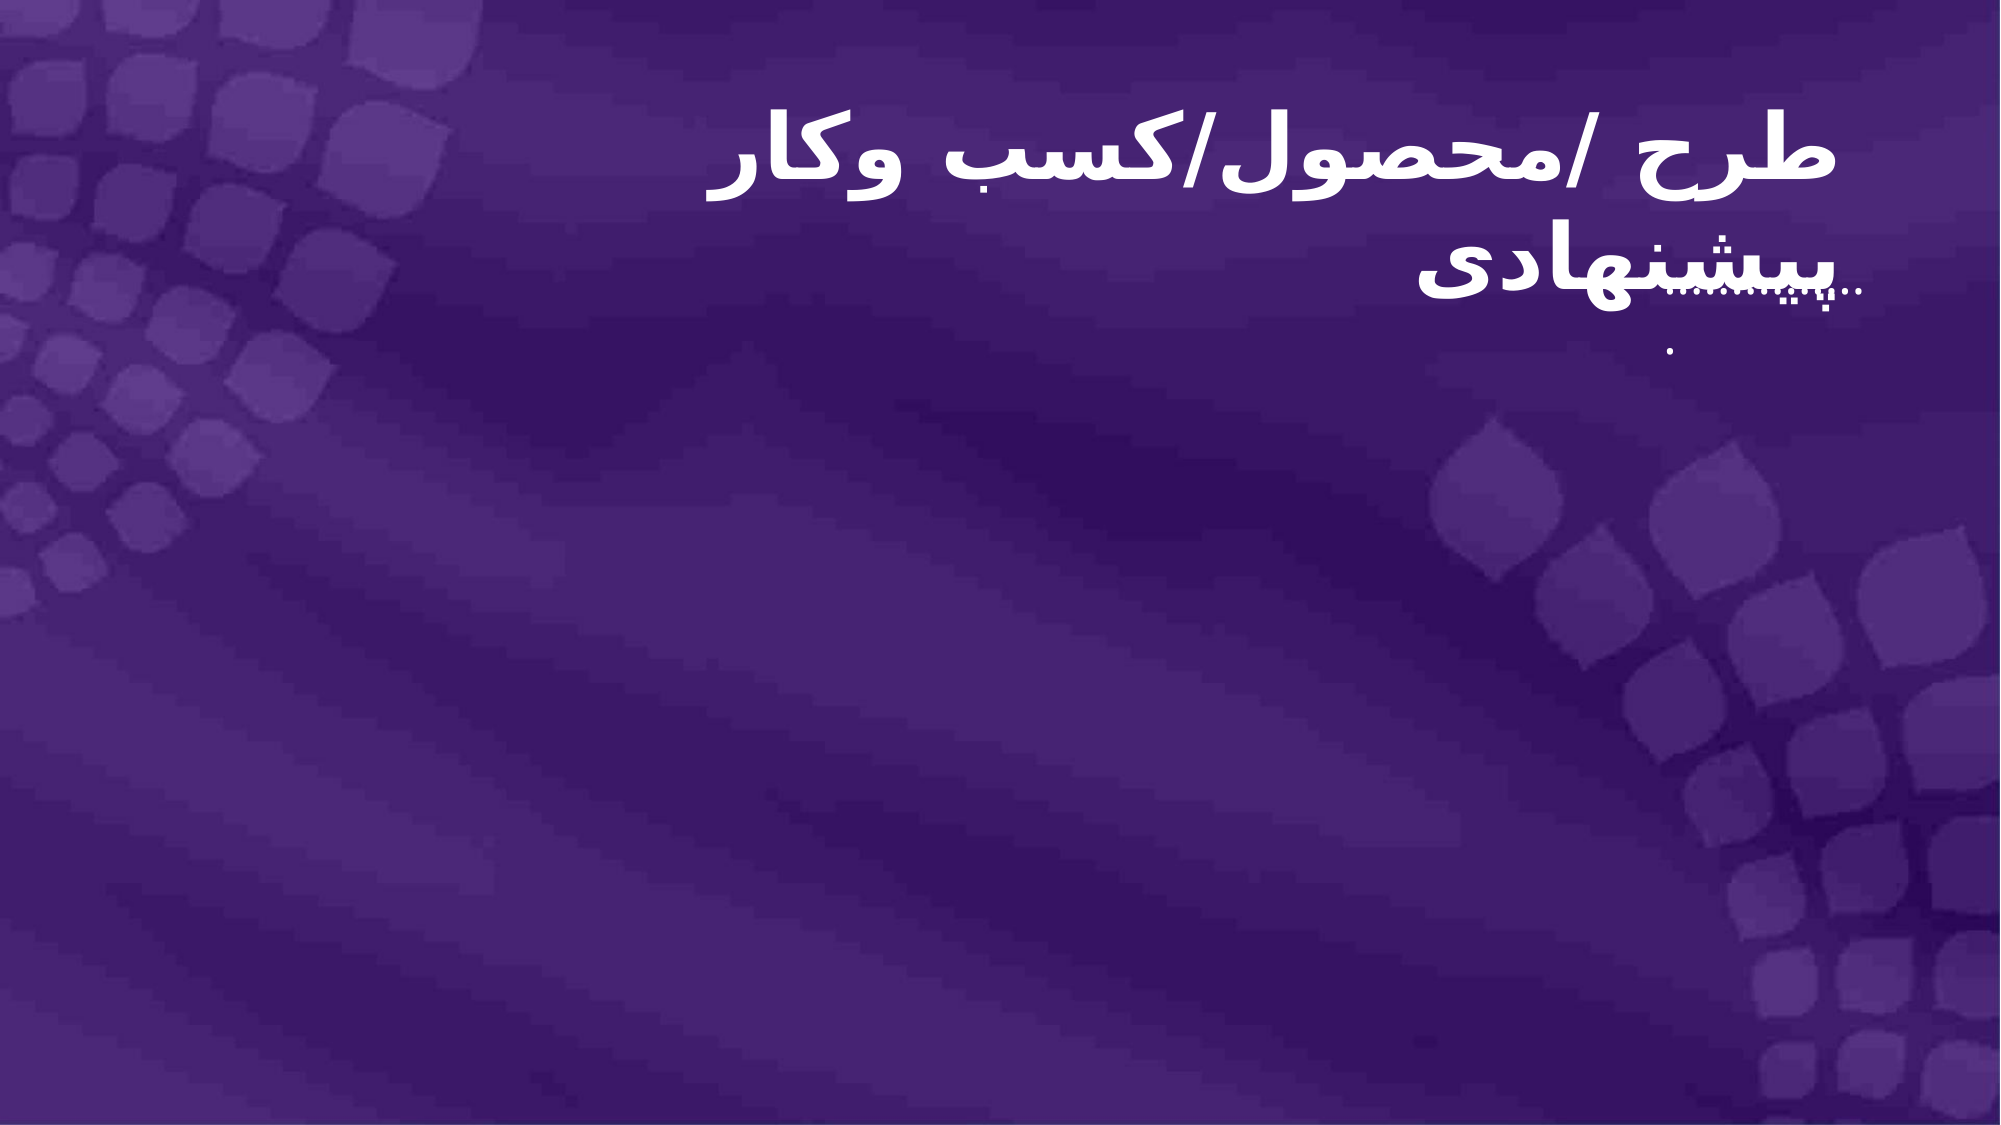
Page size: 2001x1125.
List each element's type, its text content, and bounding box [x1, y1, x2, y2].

text_box ................ [1663, 243, 1869, 365]
text_box طرح /محصول/کسب وکار پیشنهادی [352, 80, 1858, 315]
text_box [0, 0, 2000, 1125]
